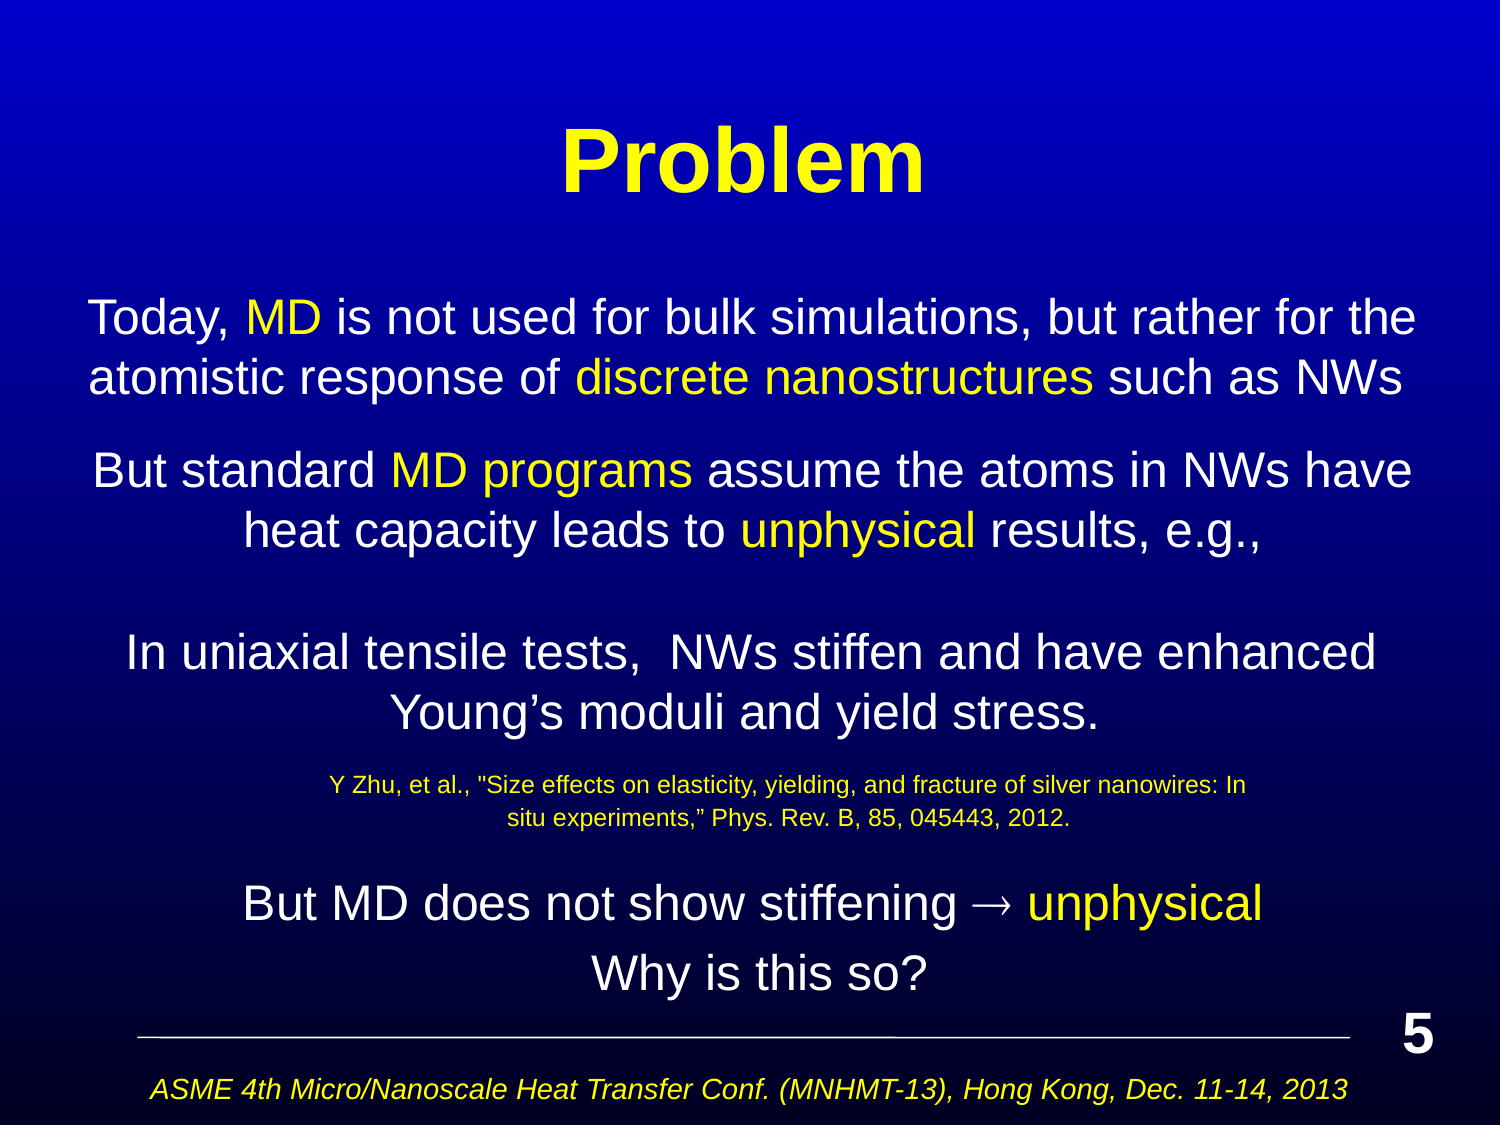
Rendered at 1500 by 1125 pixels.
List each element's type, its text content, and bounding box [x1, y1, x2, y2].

footer ASME 4th Micro/Nanoscale Heat Transfer Conf. (MNHMT-13), Hong Kong, Dec. 11-14, 2013 [112, 1062, 1388, 1125]
title Problem [106, 62, 1382, 250]
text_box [87, 612, 1417, 840]
text_box 5 [1387, 987, 1500, 1073]
list Today, MD is not used for bulk simulations, but rather for the atomistic response of discrete nanostructures such as NWs But standard MD programs assume the atoms in NWs have heat capacity leads to unphysical results, e.g., But MD does not show stiffening  unphysical Why is this so? [62, 276, 1444, 902]
